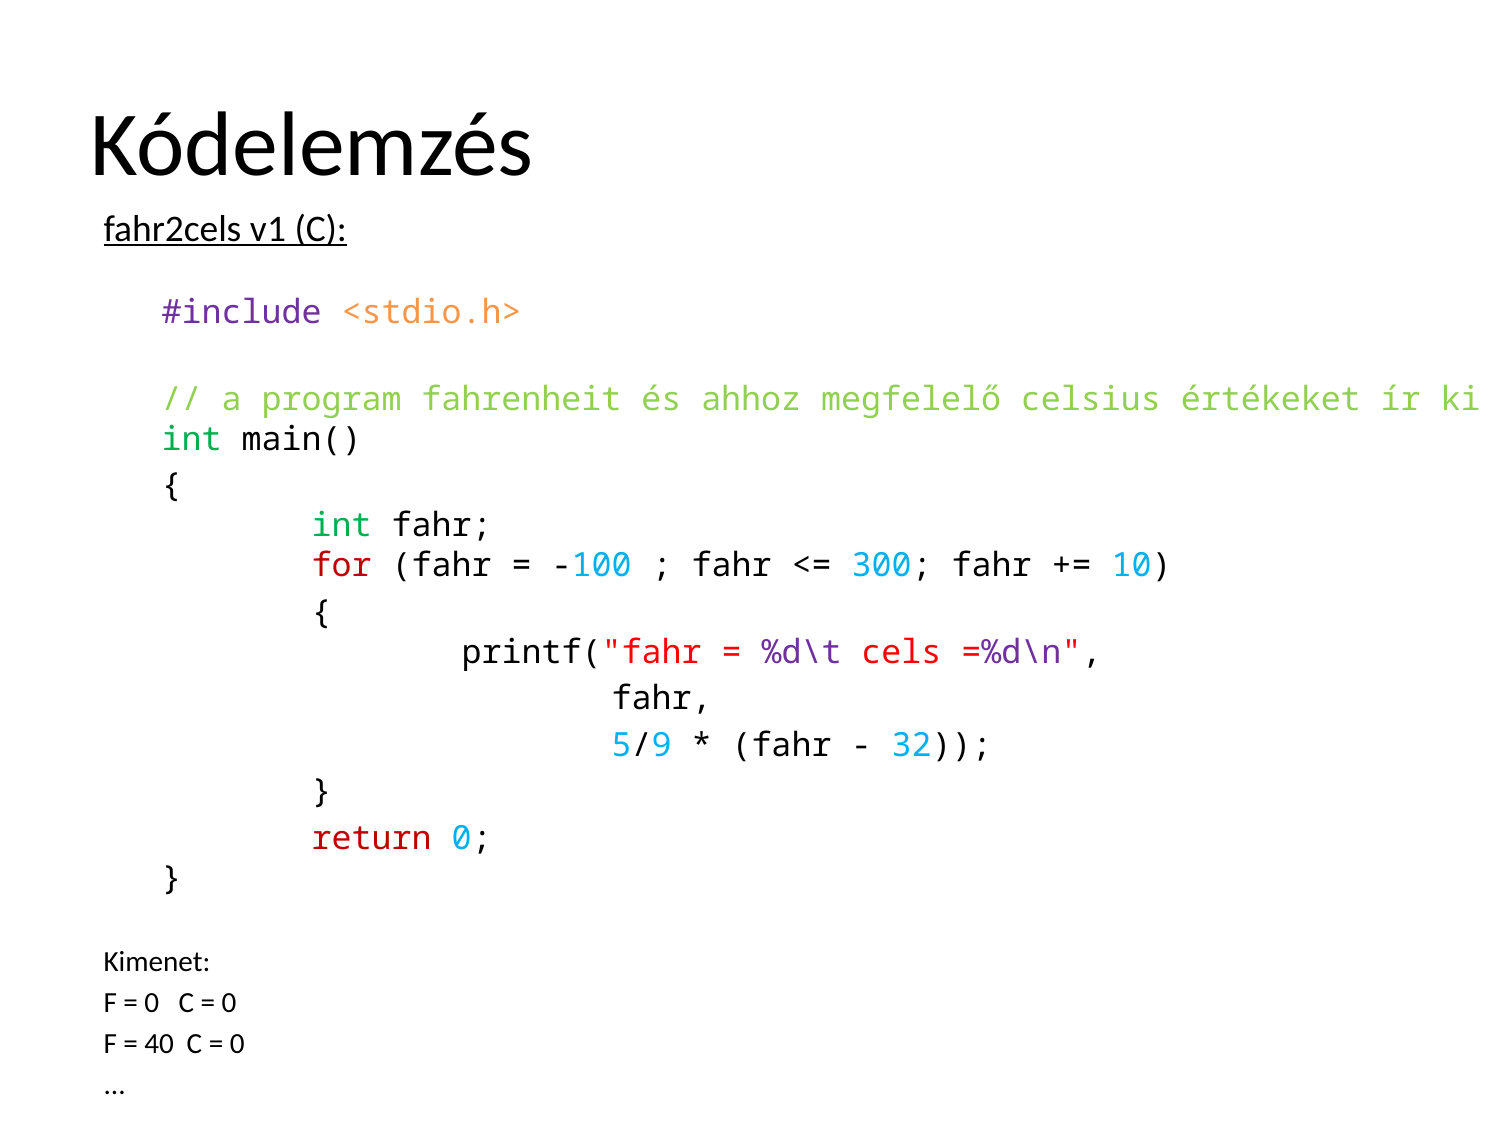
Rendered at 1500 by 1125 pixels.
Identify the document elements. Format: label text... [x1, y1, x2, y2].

title Kódelemzés [74, 44, 1426, 233]
list fahr2cels v1 (C): #include <stdio.h> // a program fahrenheit és ahhoz megfelelő celsius értékeket ír ki int main() { int fahr; for (fahr = -100 ; fahr <= 300; fahr += 10) { printf("fahr = %d\t cels =%d\n", fahr, 5/9 * (fahr - 32)); } return 0; } Kimenet: F = 0 C = 0 F = 40 C = 0 ... [88, 196, 1500, 1125]
